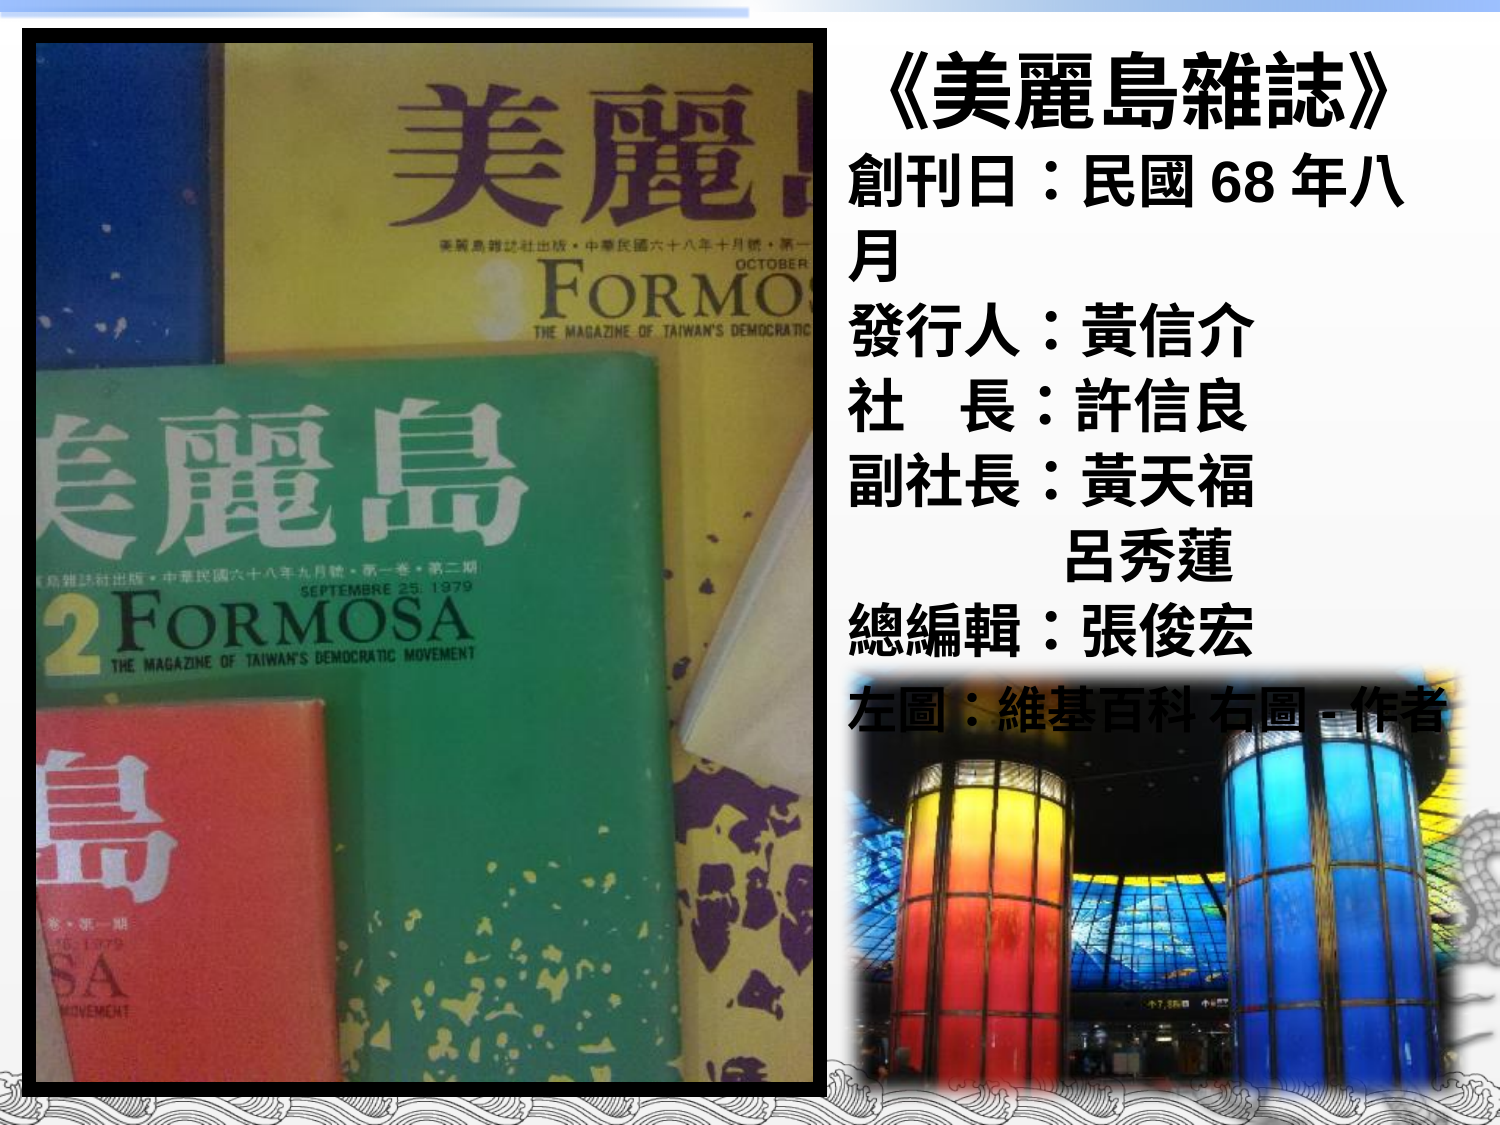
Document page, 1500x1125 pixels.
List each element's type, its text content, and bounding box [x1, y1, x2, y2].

picture [35, 42, 814, 1083]
text_box 《美麗島雜誌》 創刊日：民國68年八月 發行人：黃信介 社 長：許信良 副社長：黃天福 呂秀蓮 總編輯：張俊宏 左圖：維基百科 右圖-作者 [832, 56, 1471, 747]
picture [838, 658, 1472, 1109]
